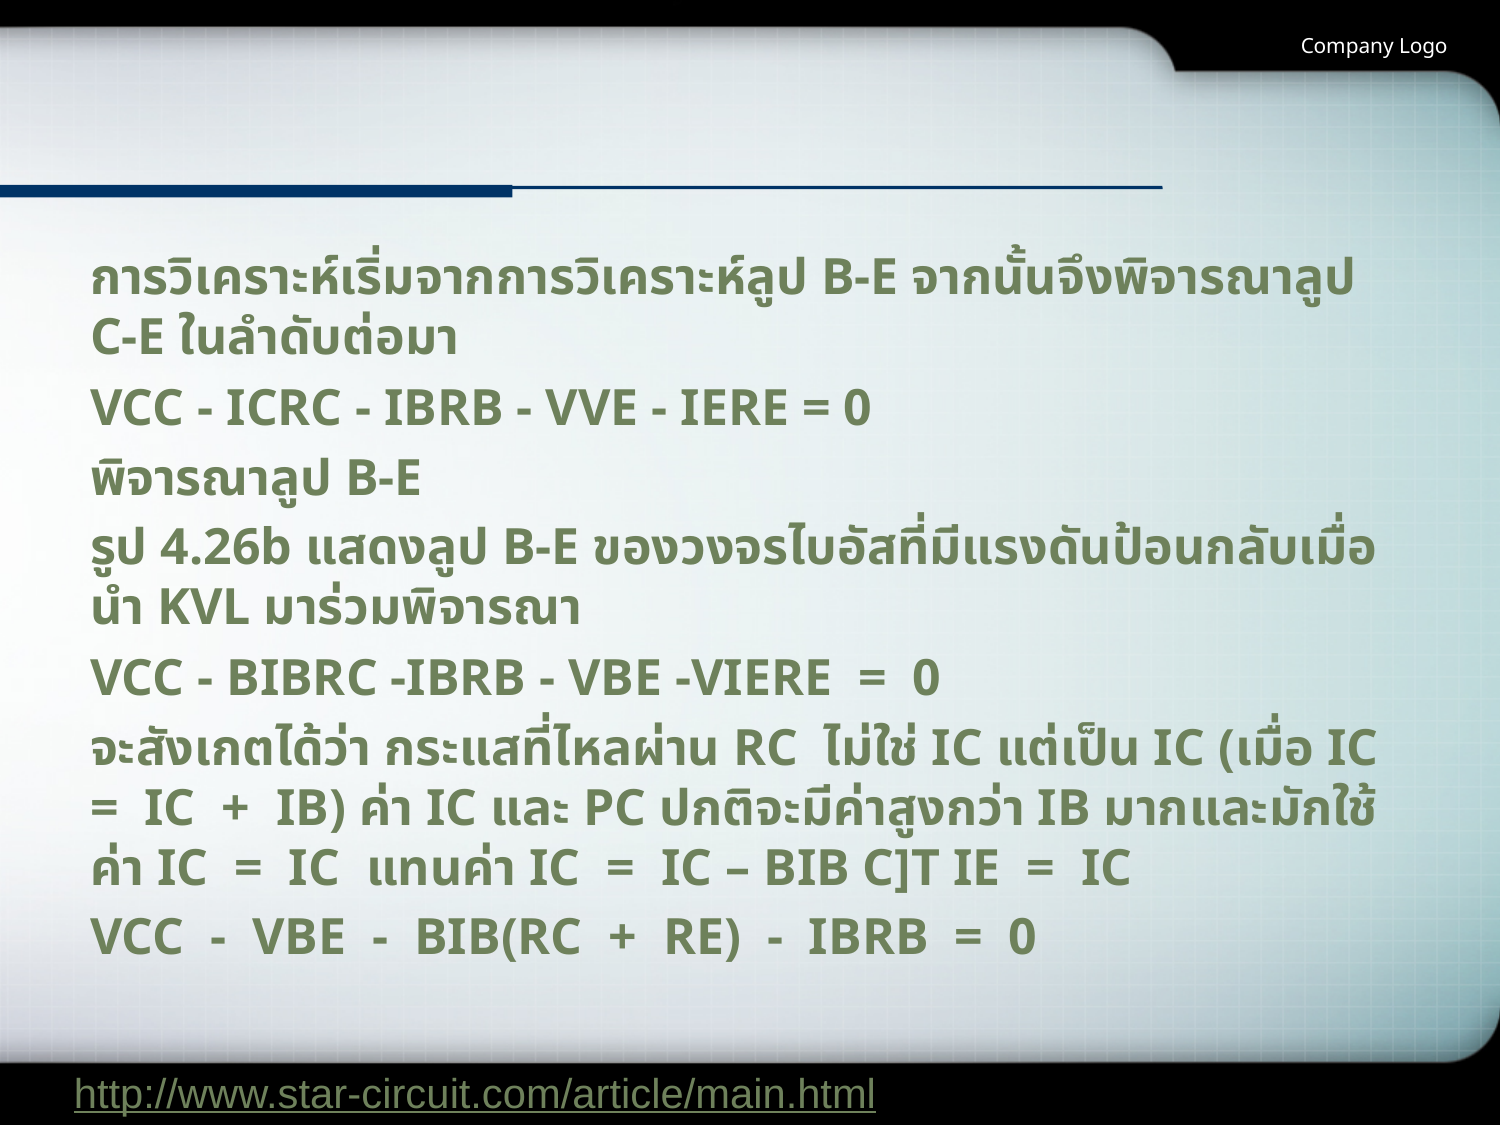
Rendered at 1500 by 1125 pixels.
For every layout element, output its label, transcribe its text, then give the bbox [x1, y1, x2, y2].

footer Company Logo [1175, 24, 1463, 63]
list การวิเคราะห์เริ่มจากการวิเคราะห์ลูป B-E จากนั้นจึงพิจารณาลูป C-E ในลำดับต่อมา VCC - ICRC - IBRB - VVE - IERE = 0 พิจารณาลูป B-E รูป 4.26b แสดงลูป B-E ของวงจรไบอัสที่มีแรงดันป้อนกลับเมื่อนำ KVL มาร่วมพิจารณา VCC - BIBRC -IBRB - VBE -VIERE = 0 จะสังเกตได้ว่า กระแสที่ไหลผ่าน RC ไม่ใช่ IC แต่เป็น IC (เมื่อ IC = IC + IB) ค่า IC และ PC ปกติจะมีค่าสูงกว่า IB มากและมักใช้ค่า IC = IC แทนค่า IC = IC – BIB C]T IE = IC VCC - VBE - BIB(RC + RE) - IBRB = 0 [75, 237, 1425, 1025]
text_box http://www.star-circuit.com/article/main.html [59, 1059, 892, 1125]
picture [0, 0, 1500, 1125]
